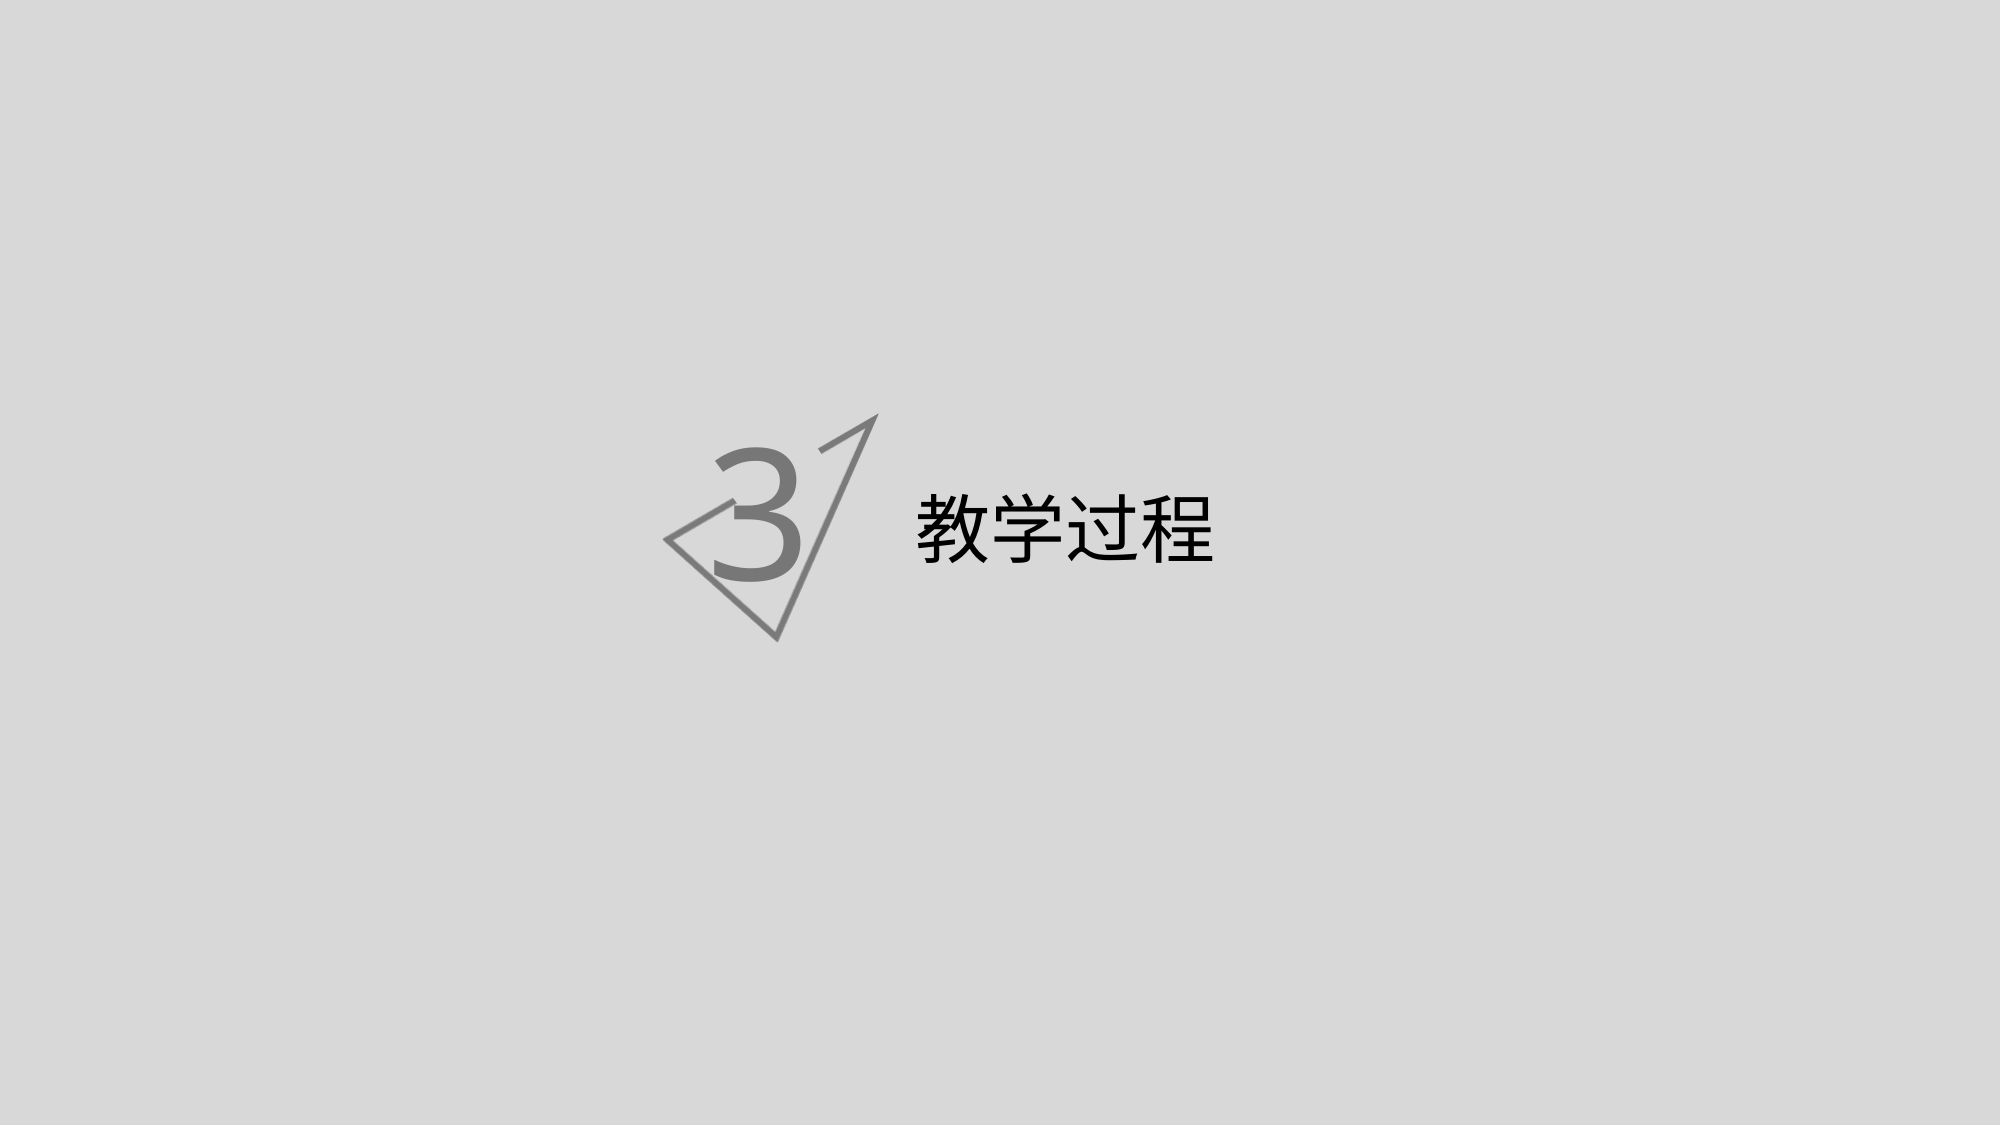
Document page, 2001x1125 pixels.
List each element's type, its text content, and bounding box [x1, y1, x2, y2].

text_box [0, 0, 2000, 1125]
text_box 教学过程 [900, 474, 1338, 580]
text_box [662, 389, 879, 643]
